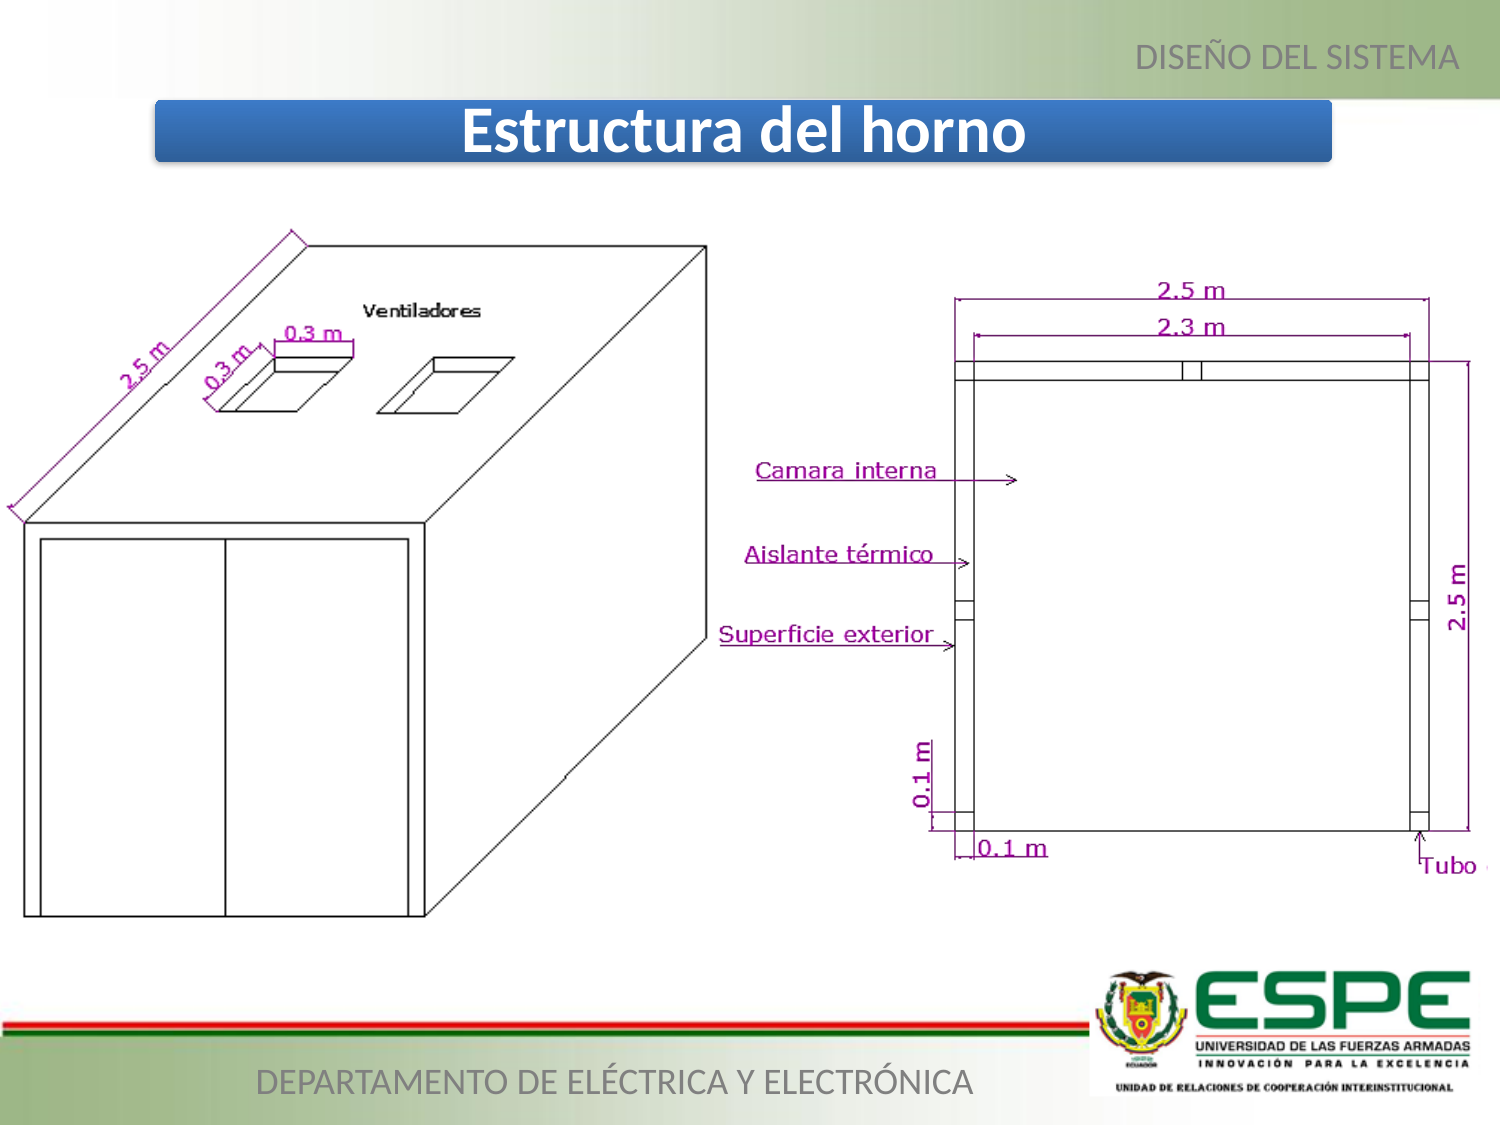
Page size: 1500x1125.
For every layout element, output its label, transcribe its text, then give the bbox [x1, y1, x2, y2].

text_box DISEÑO DEL SISTEMA [724, 24, 1475, 85]
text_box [74, 99, 1413, 163]
picture [0, 0, 1500, 1125]
text_box DEPARTAMENTO DE ELÉCTRICA Y ELECTRÓNICA [127, 1049, 1103, 1110]
